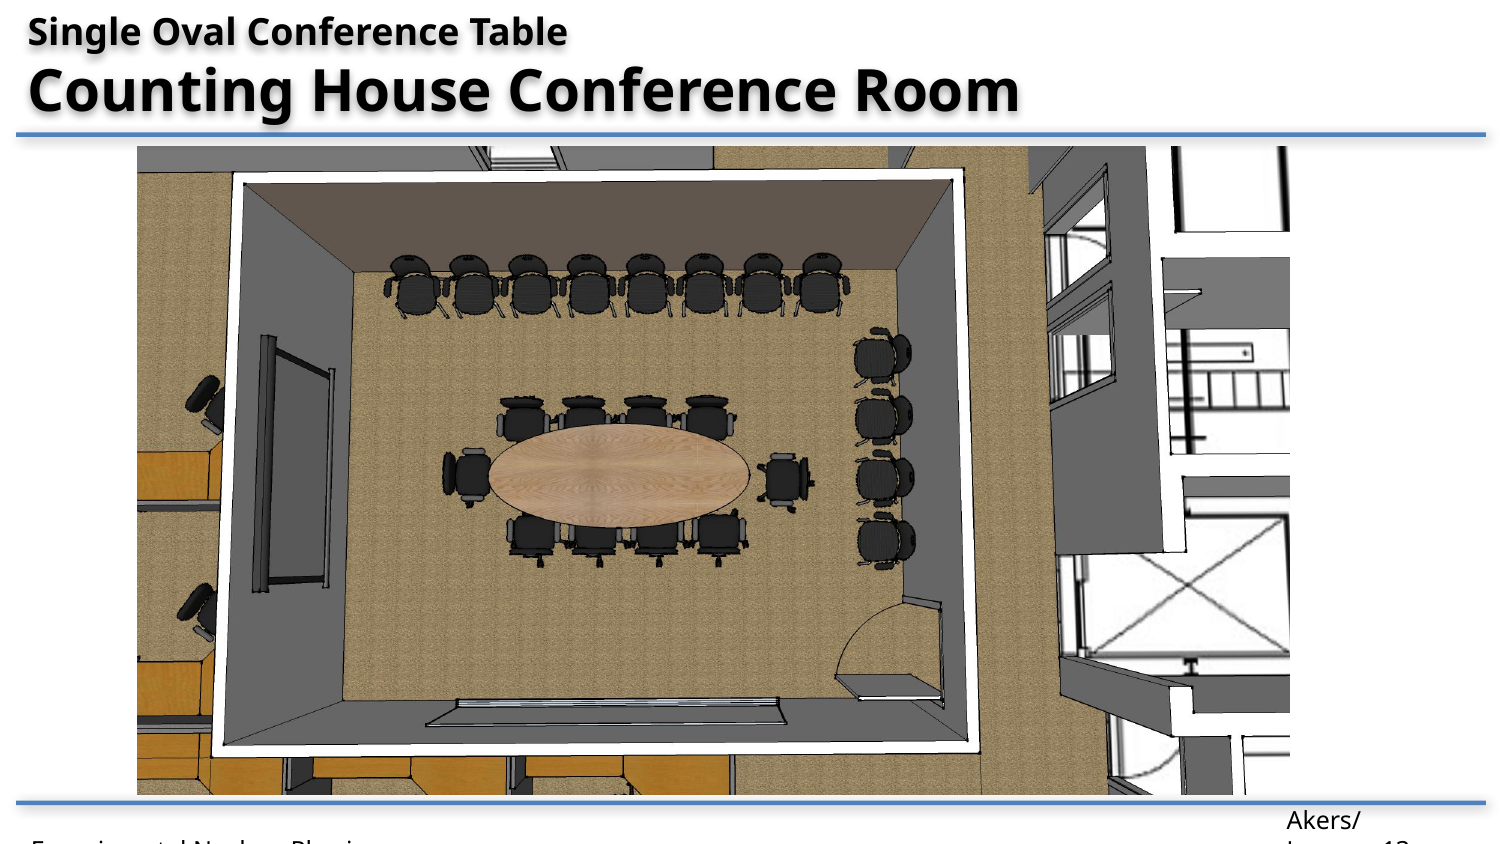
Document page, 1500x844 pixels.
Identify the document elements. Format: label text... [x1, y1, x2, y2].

picture [137, 146, 1290, 796]
text_box Akers/Experimental Nuclear Physics January 13, 2015 [16, 797, 1486, 844]
text_box Single Oval Conference Table Counting House Conference Room [12, 0, 1481, 131]
